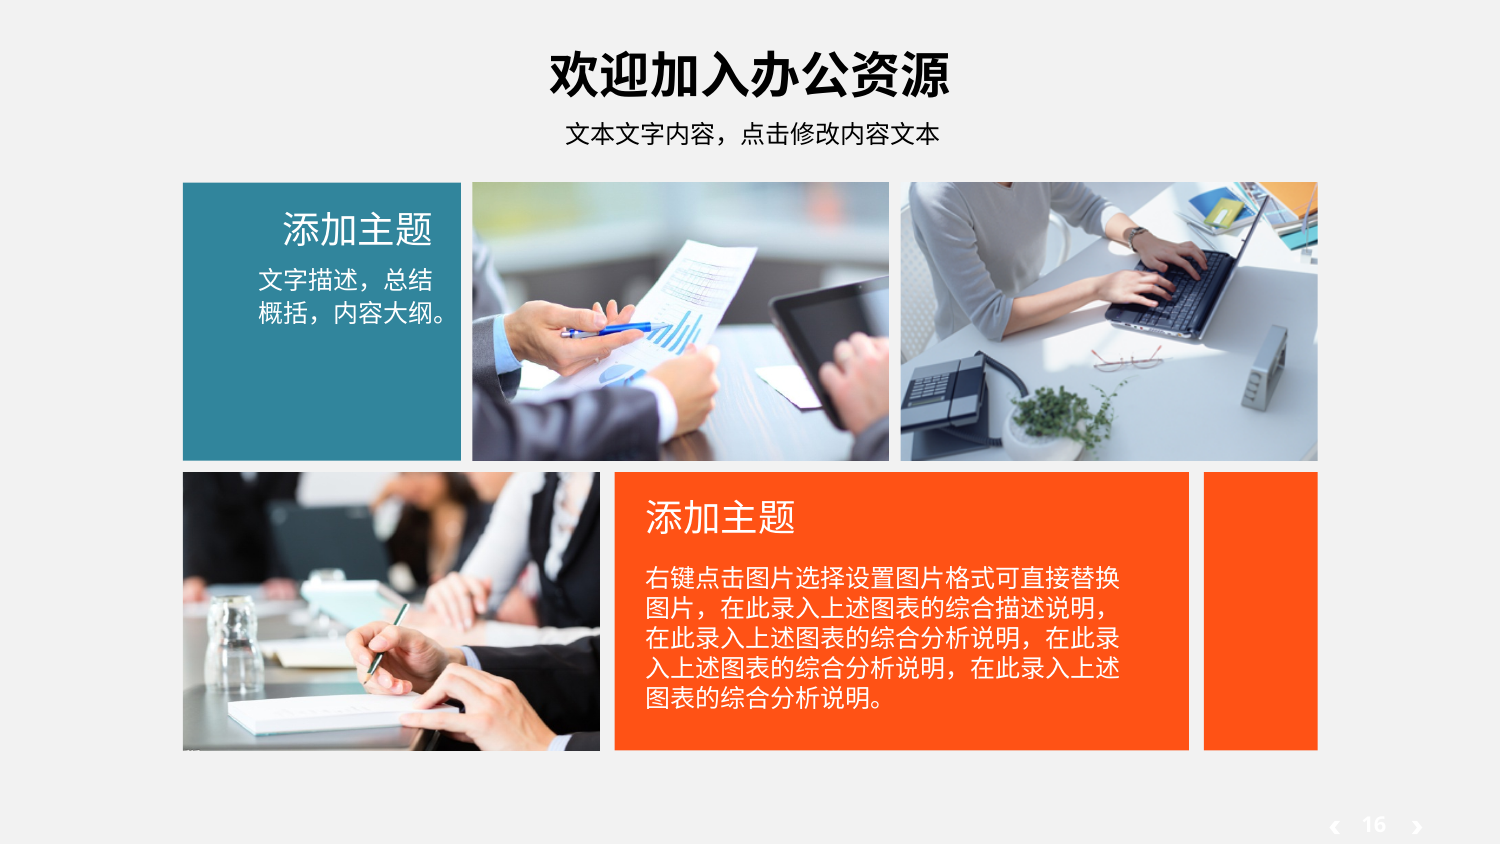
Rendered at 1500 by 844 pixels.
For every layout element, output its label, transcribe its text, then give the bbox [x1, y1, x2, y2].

text_box 添加主题 [182, 198, 448, 259]
text_box [900, 182, 1318, 461]
text_box 添加主题 [630, 486, 1012, 547]
text_box 右键点击图片选择设置图片格式可直接替换图片，在此录入上述图表的综合描述说明，在此录入上述图表的综合分析说明，在此录入上述图表的综合分析说明，在此录入上述图表的综合分析说明。 [630, 555, 1158, 720]
text_box 文字描述，总结概括，内容大纲。 [221, 253, 449, 369]
text_box [182, 472, 600, 751]
text_box [182, 182, 461, 461]
text_box [614, 472, 1189, 751]
text_box [472, 182, 889, 461]
text_box [1203, 472, 1318, 751]
